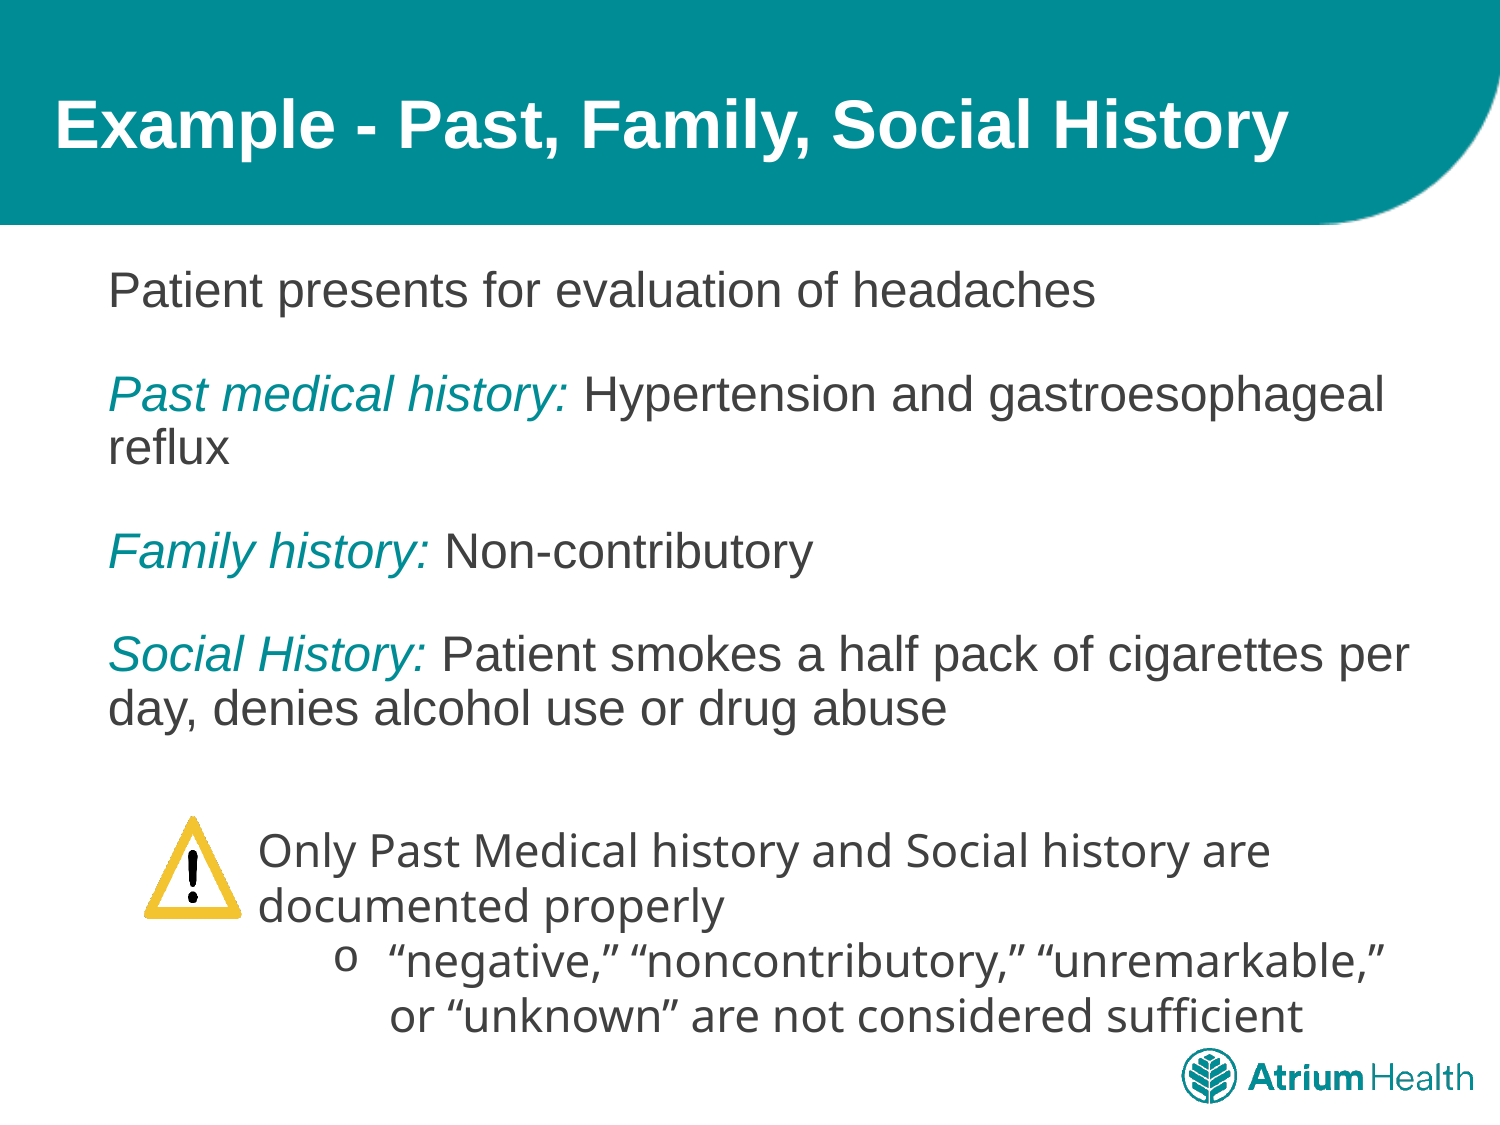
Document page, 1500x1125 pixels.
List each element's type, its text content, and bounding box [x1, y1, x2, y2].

text_box Only Past Medical history and Social history are documented properly “negative,” “noncontributory,” “unremarkable,” or “unknown” are not considered sufficient [242, 814, 1443, 1049]
picture [0, 0, 1500, 225]
picture [142, 814, 243, 920]
title Example - Past, Family, Social History [39, 32, 1415, 220]
picture [1154, 1020, 1500, 1125]
list Patient presents for evaluation of headaches Past medical history: Hypertension and gastroesophageal reflux Family history: Non-contributory Social History: Patient smokes a half pack of cigarettes per day, denies alcohol use or drug abuse [92, 257, 1443, 791]
